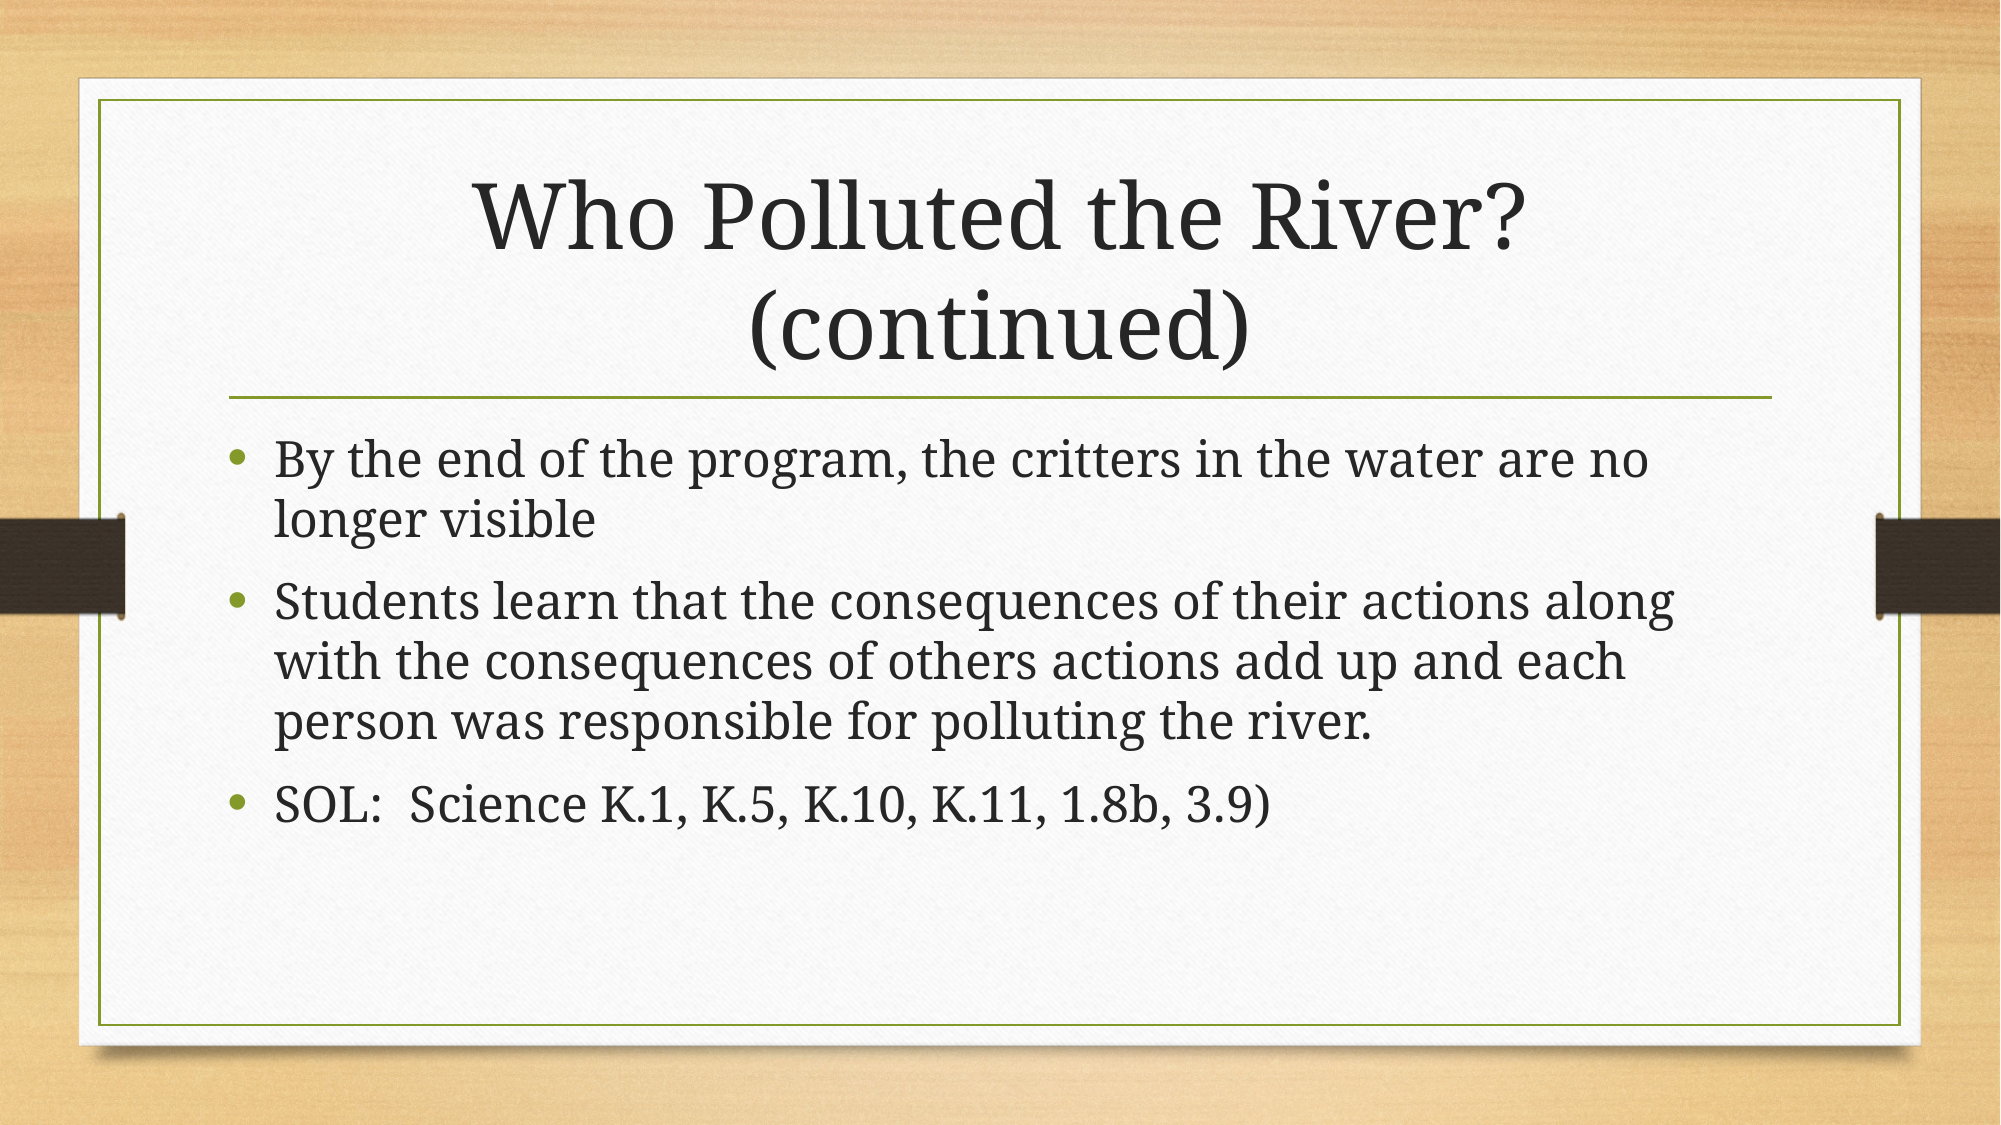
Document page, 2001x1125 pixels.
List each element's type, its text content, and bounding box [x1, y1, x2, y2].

picture [0, 0, 2001, 1125]
list By the end of the program, the critters in the water are no longer visible Students learn that the consequences of their actions along with the consequences of others actions add up and each person was responsible for polluting the river. SOL: Science K.1, K.5, K.10, K.11, 1.8b, 3.9) [212, 419, 1788, 964]
title Who Polluted the River? (continued) [212, 161, 1788, 375]
